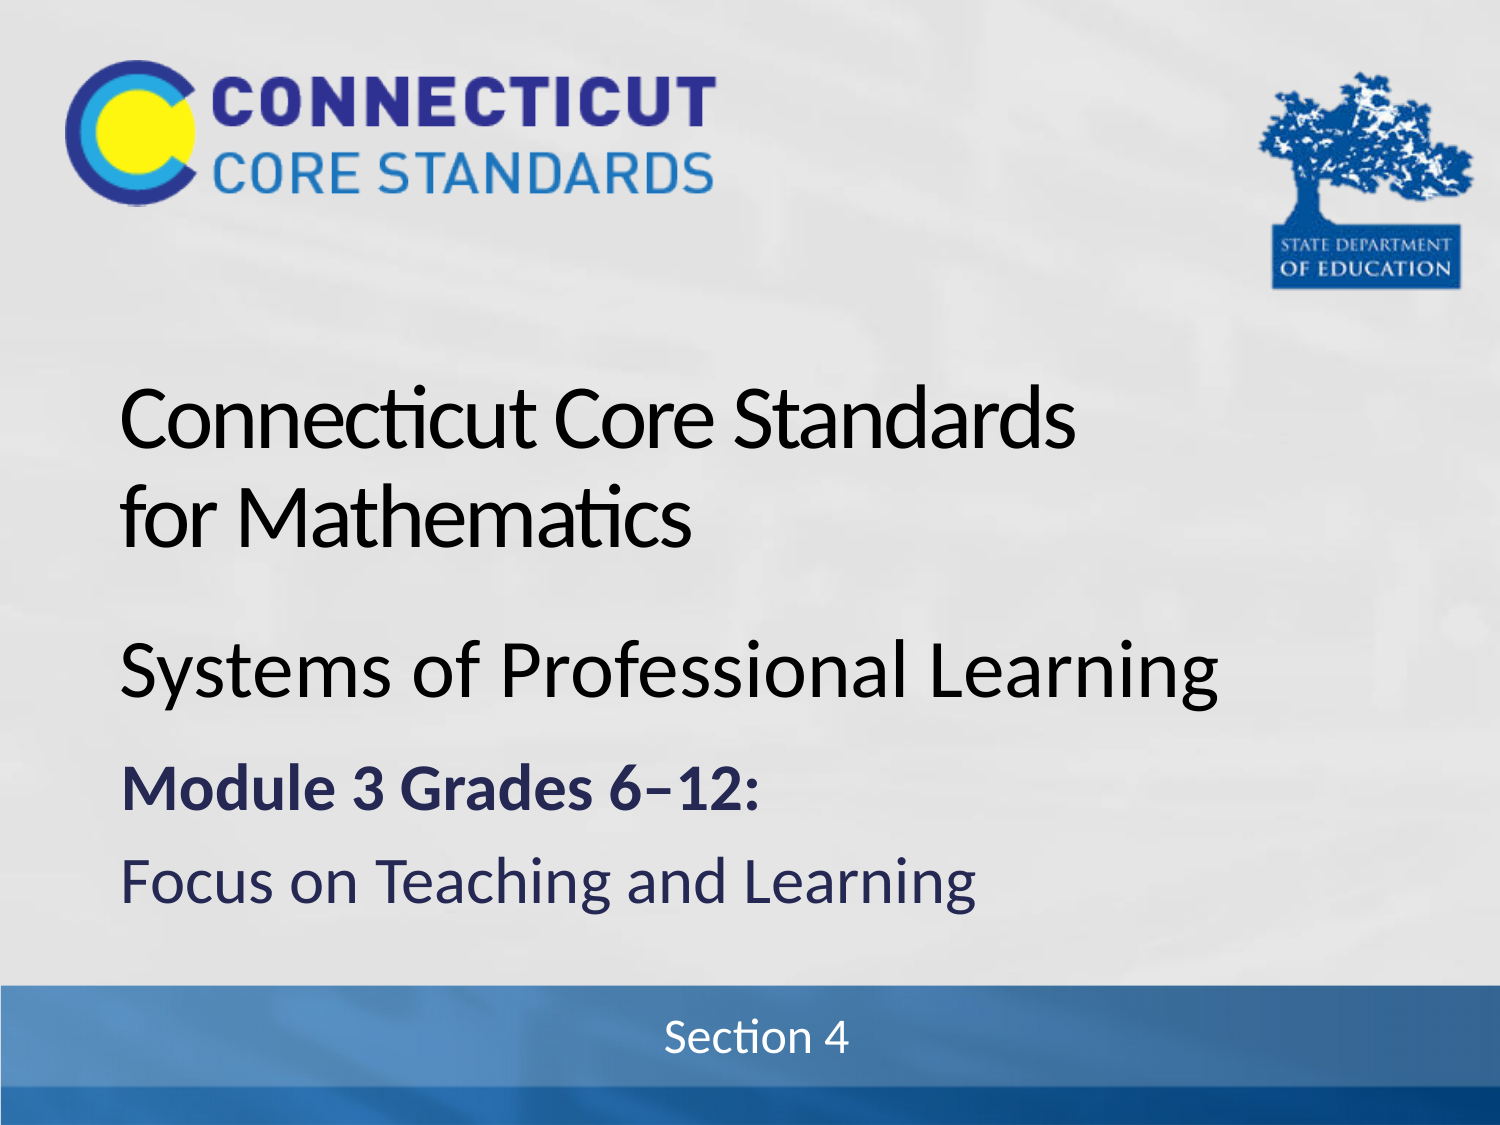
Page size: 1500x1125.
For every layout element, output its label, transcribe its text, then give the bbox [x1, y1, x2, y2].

picture [0, 0, 1500, 985]
title Connecticut Core Standards for Mathematics [119, 369, 1380, 620]
picture [2, 986, 1500, 1125]
subtitle Systems of Professional Learning [119, 625, 1380, 701]
text_box Module 3 Grades 6–12: Focus on Teaching and Learning [105, 745, 1387, 926]
